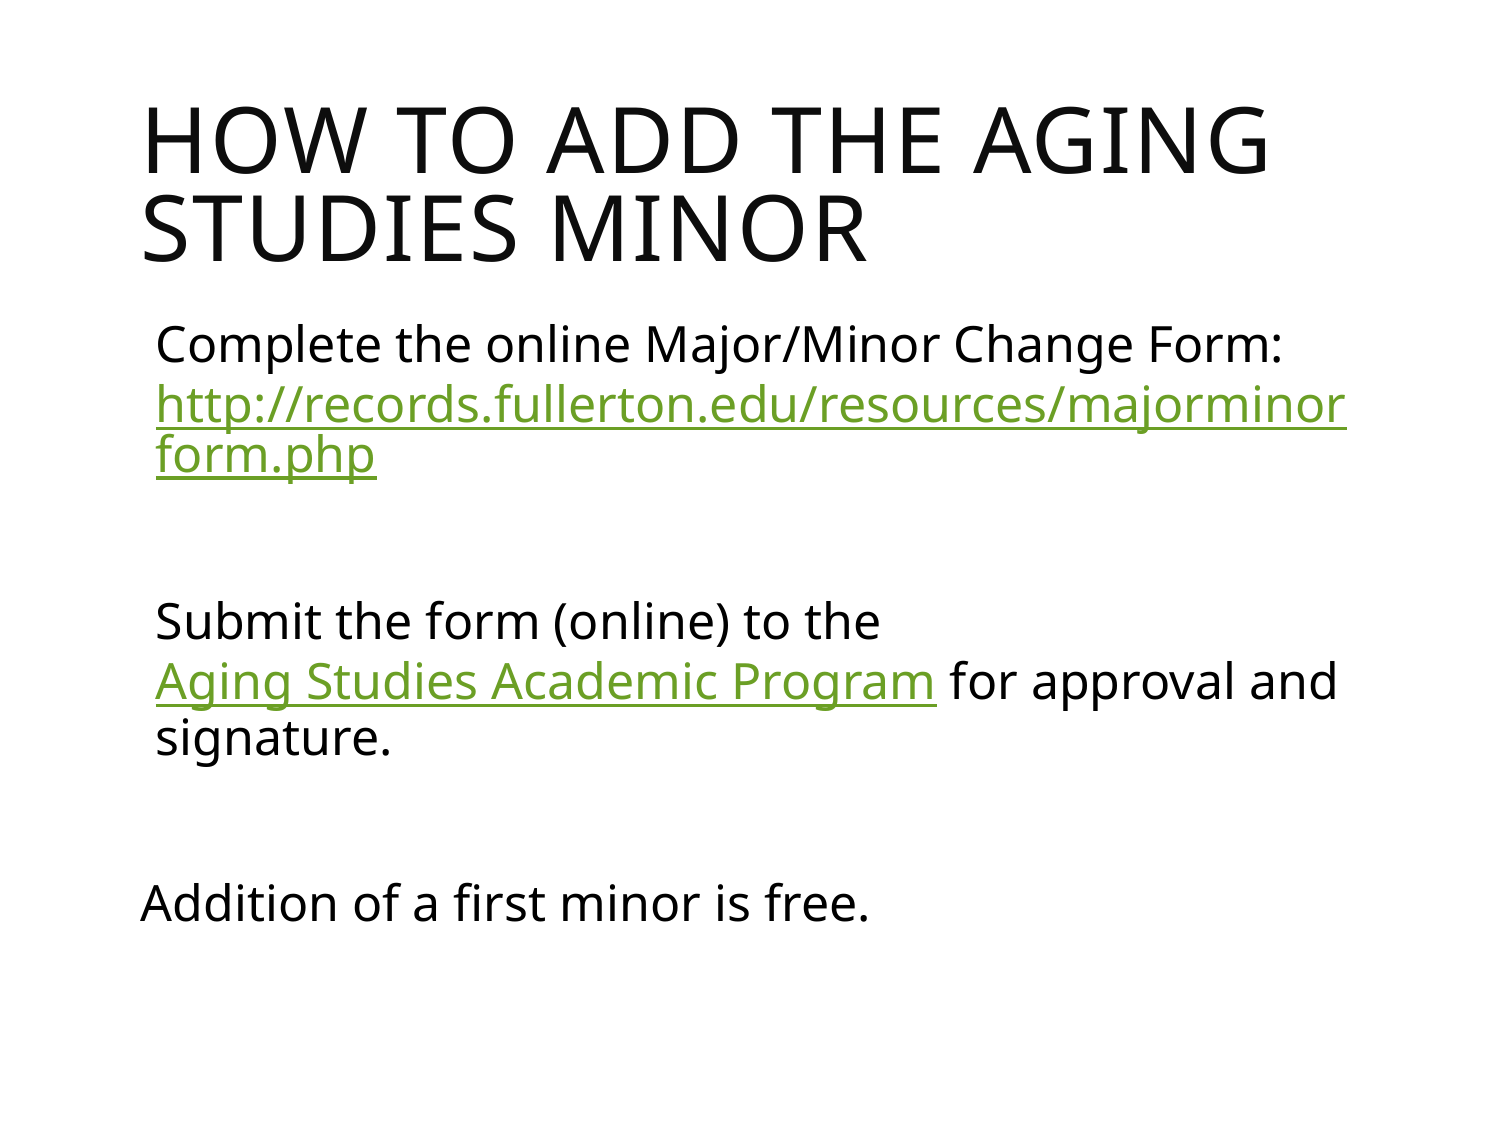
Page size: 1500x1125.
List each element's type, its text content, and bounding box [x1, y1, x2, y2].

text_box Complete the online Major/Minor Change Form: http://records.fullerton.edu/resources/majorminorform.php Submit the form (online) to the Aging Studies Academic Program for approval and signature. Addition of a first minor is free. [126, 312, 1374, 1035]
text_box How to add the aging Studies MInor [125, 95, 1322, 342]
